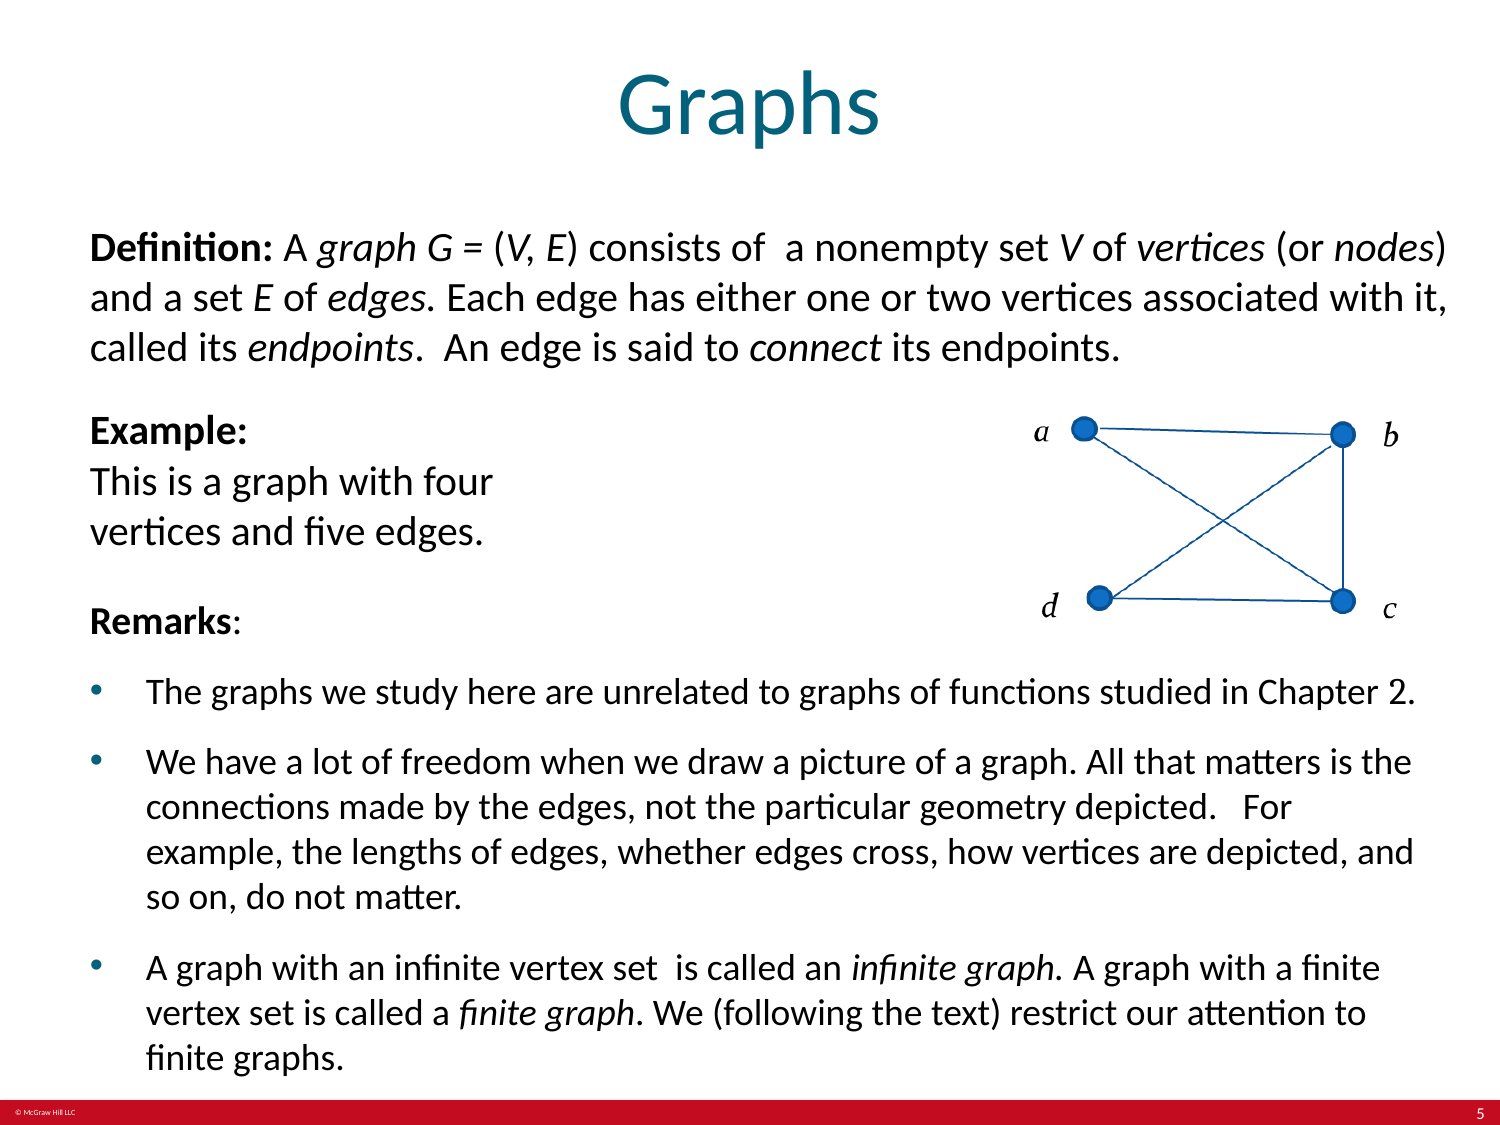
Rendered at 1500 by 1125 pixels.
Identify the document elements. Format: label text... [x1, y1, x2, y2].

text_box 5 [1424, 1099, 1500, 1125]
list Remarks: The graphs we study here are unrelated to graphs of functions studied in Chapter 2. We have a lot of freedom when we draw a picture of a graph. All that matters is the connections made by the edges, not the particular geometry depicted. For example, the lengths of edges, whether edges cross, how vertices are depicted, and so on, do not matter. A graph with an infinite vertex set is called an infinite graph. A graph with a finite vertex set is called a finite graph. We (following the text) restrict our attention to finite graphs. [75, 587, 1450, 1075]
list Definition: A graph G = (V, E) consists of a nonempty set V of vertices (or nodes) and a set E of edges. Each edge has either one or two vertices associated with it, called its endpoints. An edge is said to connect its endpoints. [75, 212, 1475, 388]
list Example: This is a graph with four vertices and five edges. [75, 395, 650, 587]
picture [1012, 399, 1420, 647]
title Graphs [0, 0, 1500, 195]
